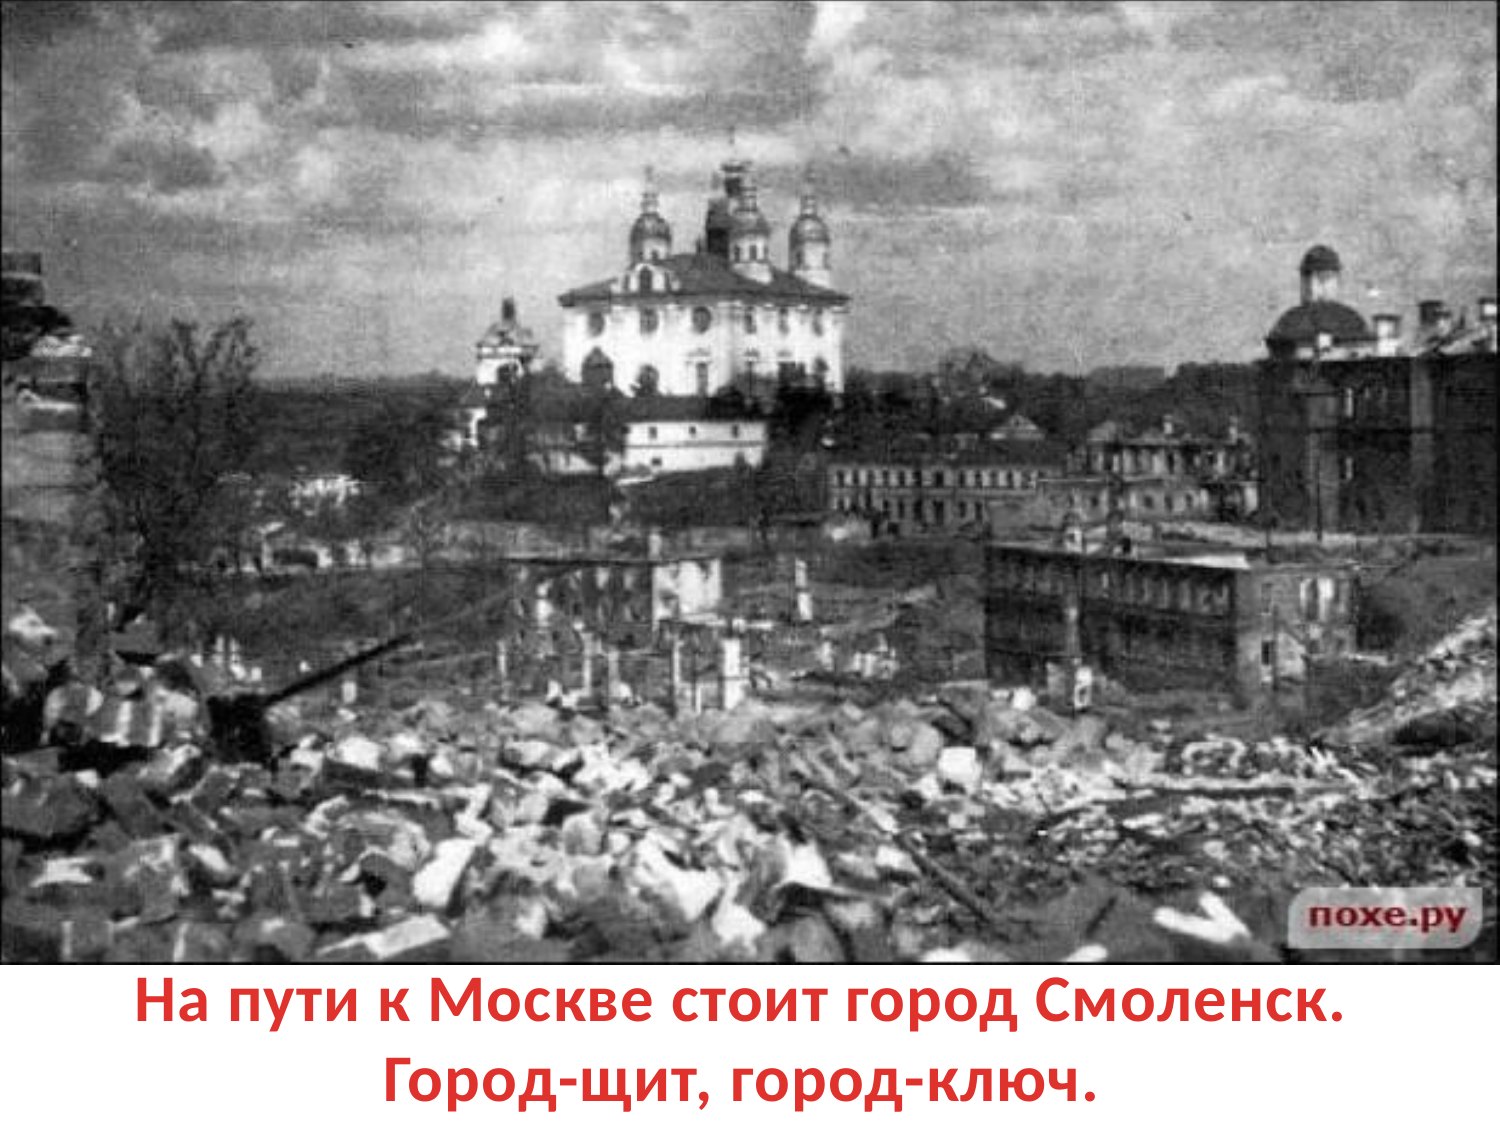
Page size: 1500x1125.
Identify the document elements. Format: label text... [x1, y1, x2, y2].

picture [0, 0, 1500, 965]
title На пути к Москве стоит город Смоленск. Город-щит, город-ключ. [0, 972, 1500, 1118]
